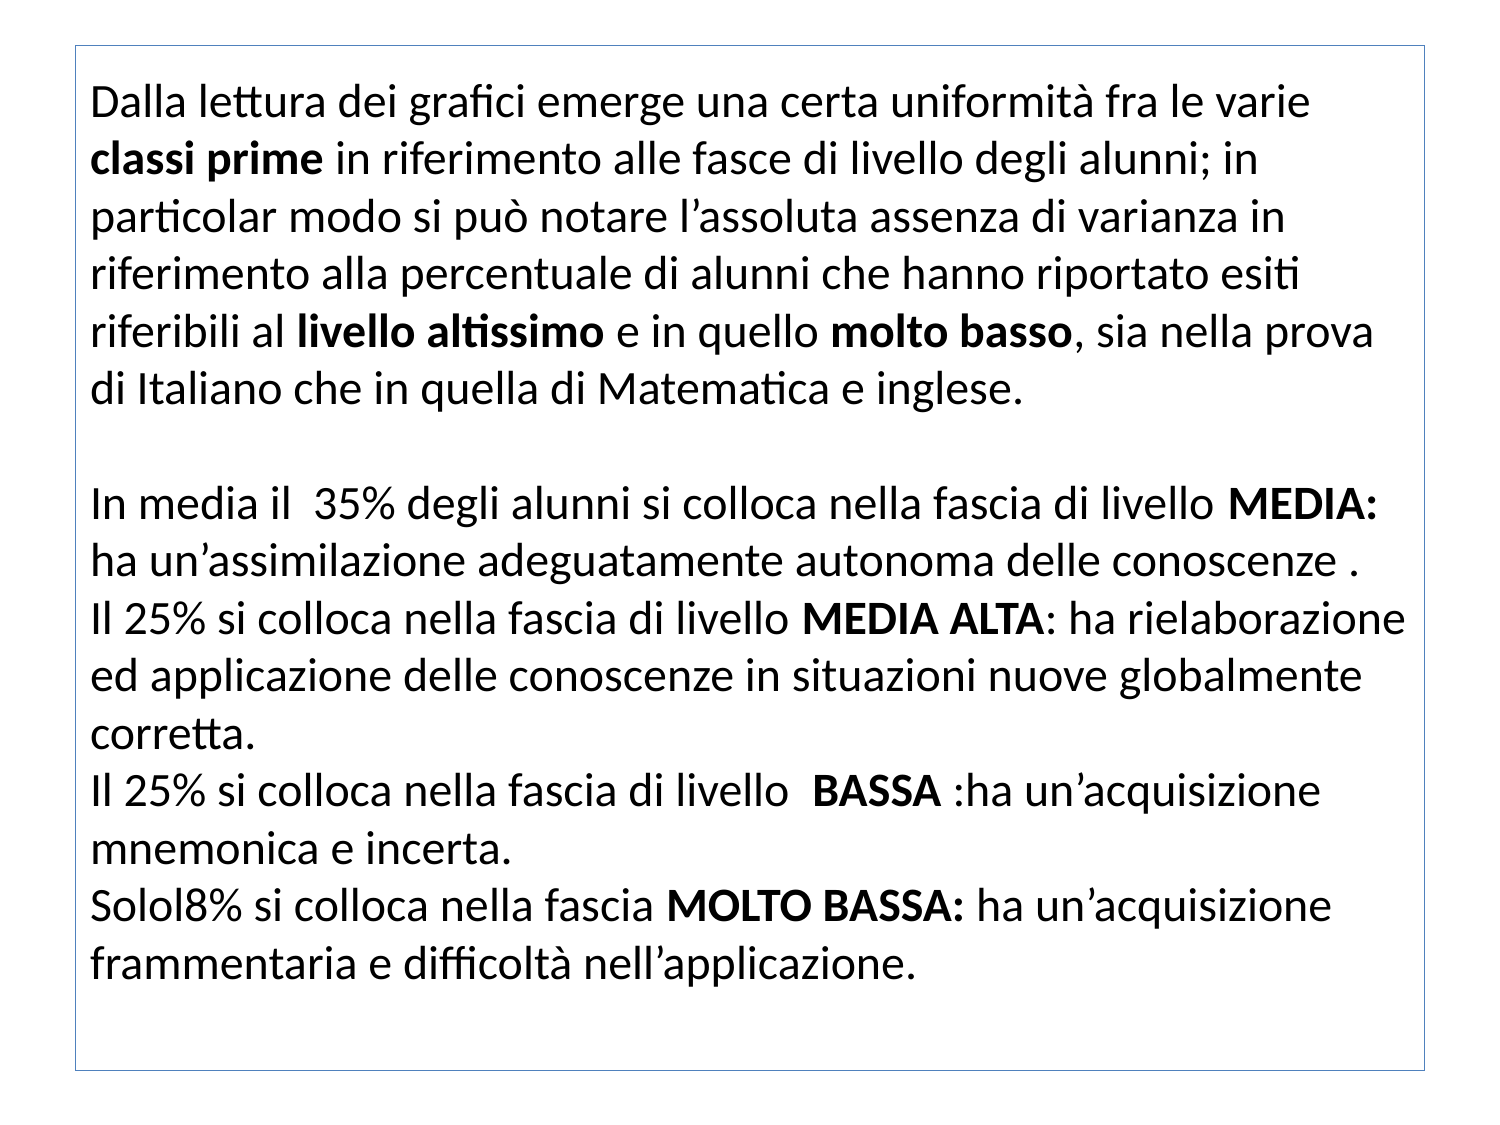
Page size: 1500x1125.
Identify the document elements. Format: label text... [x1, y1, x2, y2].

title Dalla lettura dei grafici emerge una certa uniformità fra le varie classi prime in riferimento alle fasce di livello degli alunni; in particolar modo si può notare l’assoluta assenza di varianza in riferimento alla percentuale di alunni che hanno riportato esiti riferibili al livello altissimo e in quello molto basso, sia nella prova di Italiano che in quella di Matematica e inglese. In media il 35% degli alunni si colloca nella fascia di livello MEDIA: ha un’assimilazione adeguatamente autonoma delle conoscenze . Il 25% si colloca nella fascia di livello MEDIA ALTA: ha rielaborazione ed applicazione delle conoscenze in situazioni nuove globalmente corretta. Il 25% si colloca nella fascia di livello BASSA :ha un’acquisizione mnemonica e incerta. Solol8% si colloca nella fascia MOLTO BASSA: ha un’acquisizione frammentaria e difficoltà nell’applicazione. [75, 45, 1425, 1071]
